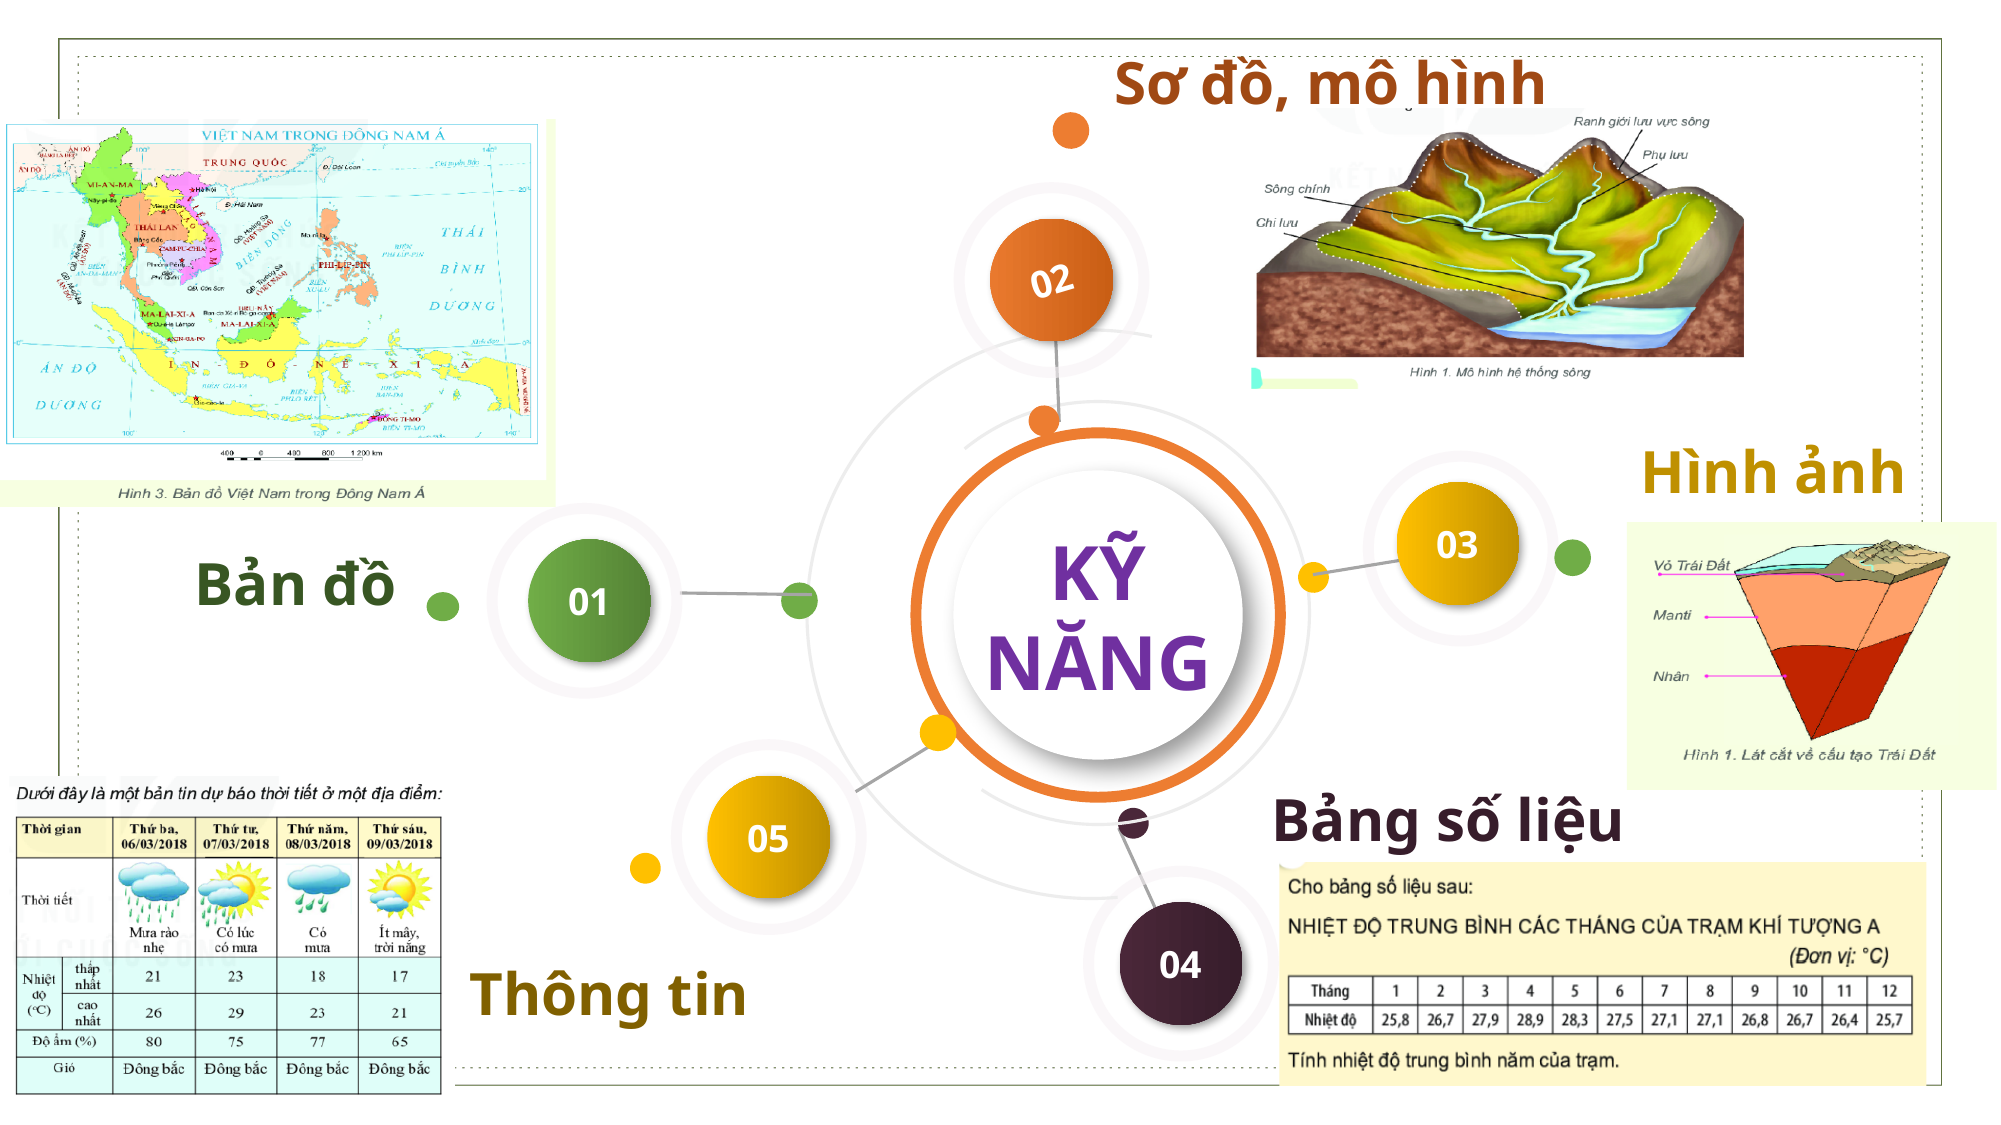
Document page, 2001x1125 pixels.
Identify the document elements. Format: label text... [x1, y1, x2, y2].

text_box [1298, 456, 1591, 641]
text_box Sơ đồ, mô hình [1099, 39, 1588, 124]
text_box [629, 714, 957, 930]
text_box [958, 124, 1143, 429]
text_box Bảng số liệu [1376, 775, 1673, 861]
picture [0, 38, 1997, 1108]
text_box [807, 329, 1376, 899]
text_box Hình ảnh [1625, 427, 1965, 513]
text_box Thông tin [455, 950, 794, 1035]
text_box Bản đồ [173, 539, 418, 625]
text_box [1088, 899, 1274, 1056]
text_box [426, 508, 818, 694]
